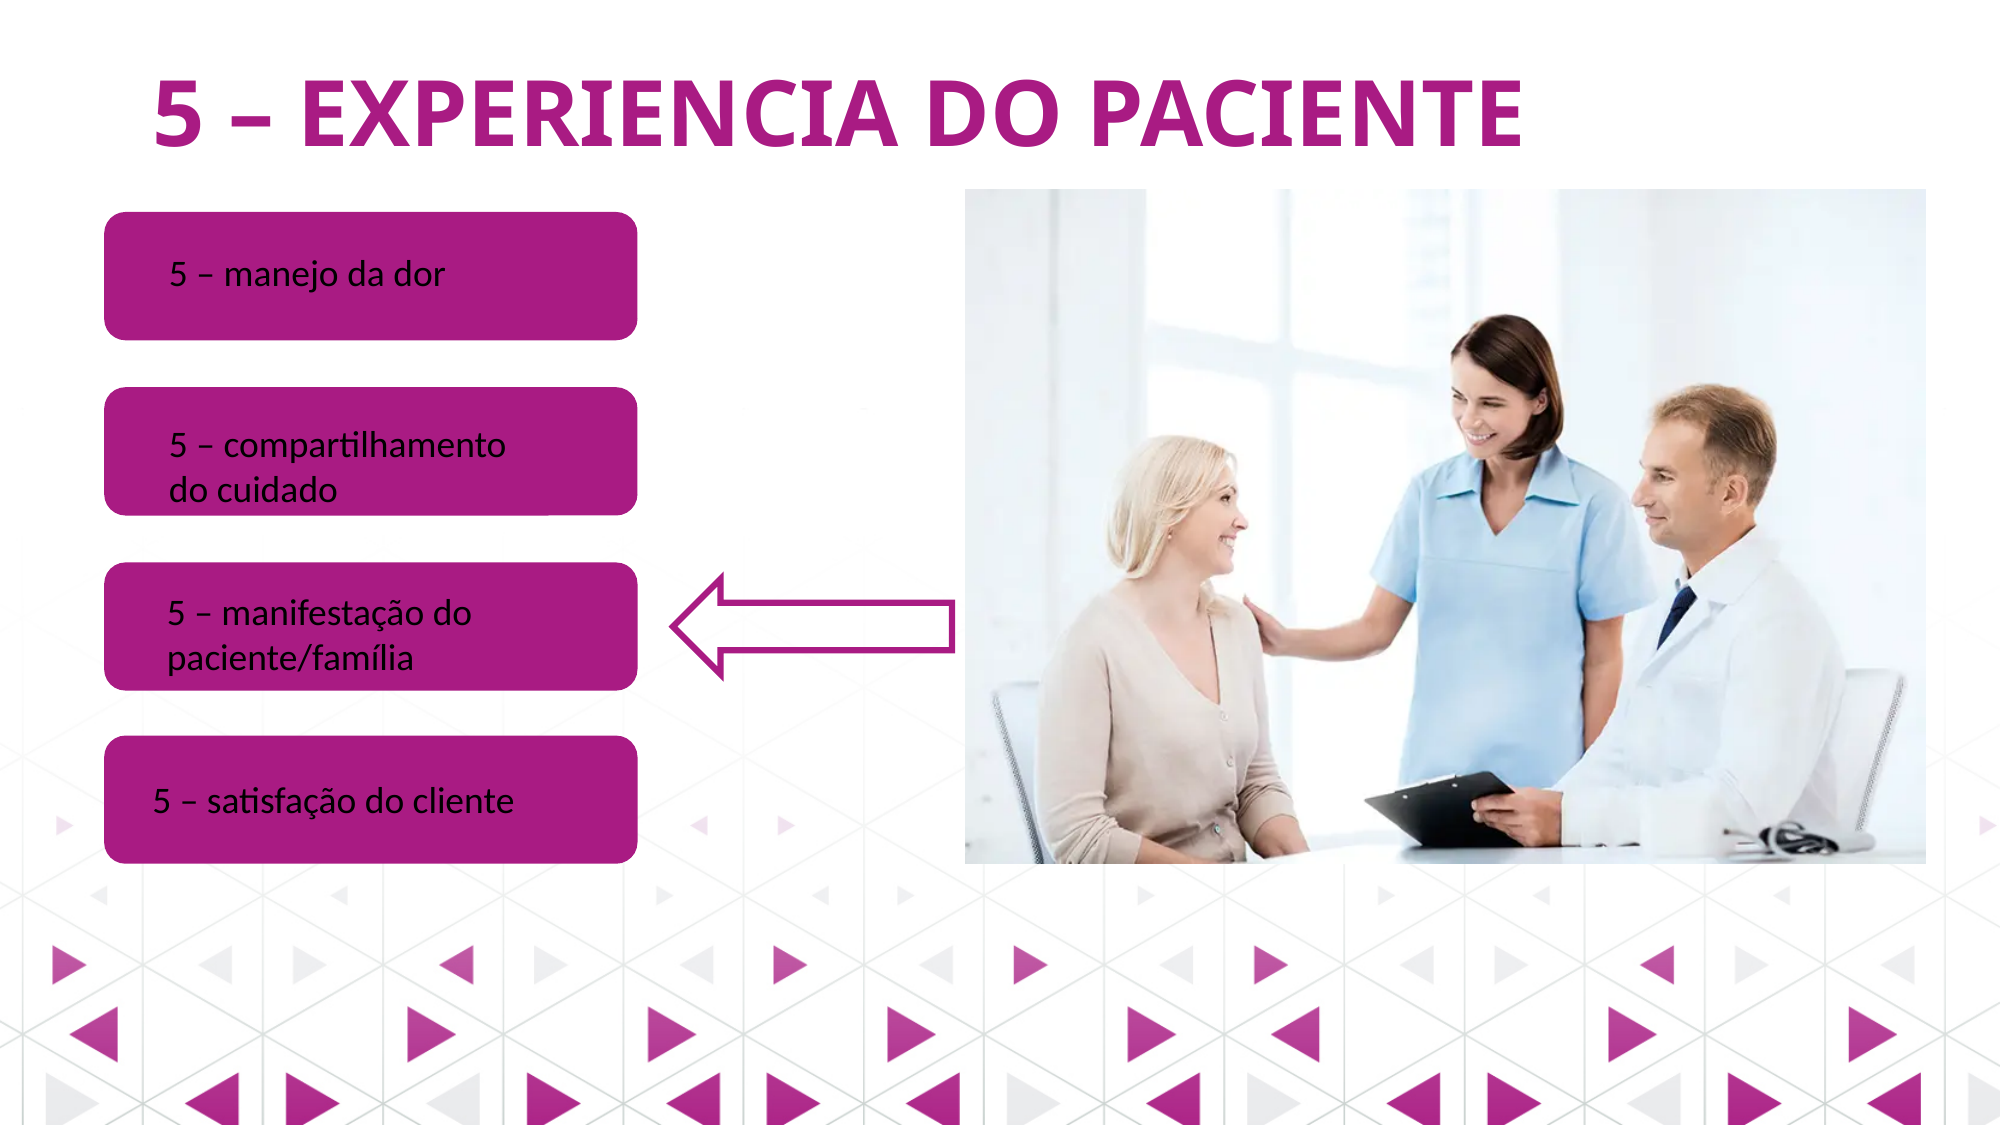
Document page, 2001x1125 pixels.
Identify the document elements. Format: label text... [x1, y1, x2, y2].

text_box 5 – manifestação do paciente/família [152, 580, 552, 686]
text_box 5 – manejo da dor [154, 241, 555, 302]
text_box [671, 576, 954, 677]
text_box 5 – compartilhamento do cuidado [154, 412, 555, 518]
text_box [103, 561, 639, 692]
picture [0, 0, 2000, 1125]
text_box [103, 386, 639, 517]
text_box [103, 210, 639, 342]
text_box 5 – satisfação do cliente [137, 768, 538, 829]
title 5 – EXPERIENCIA DO PACIENTE [137, 59, 1863, 278]
text_box [103, 734, 639, 865]
